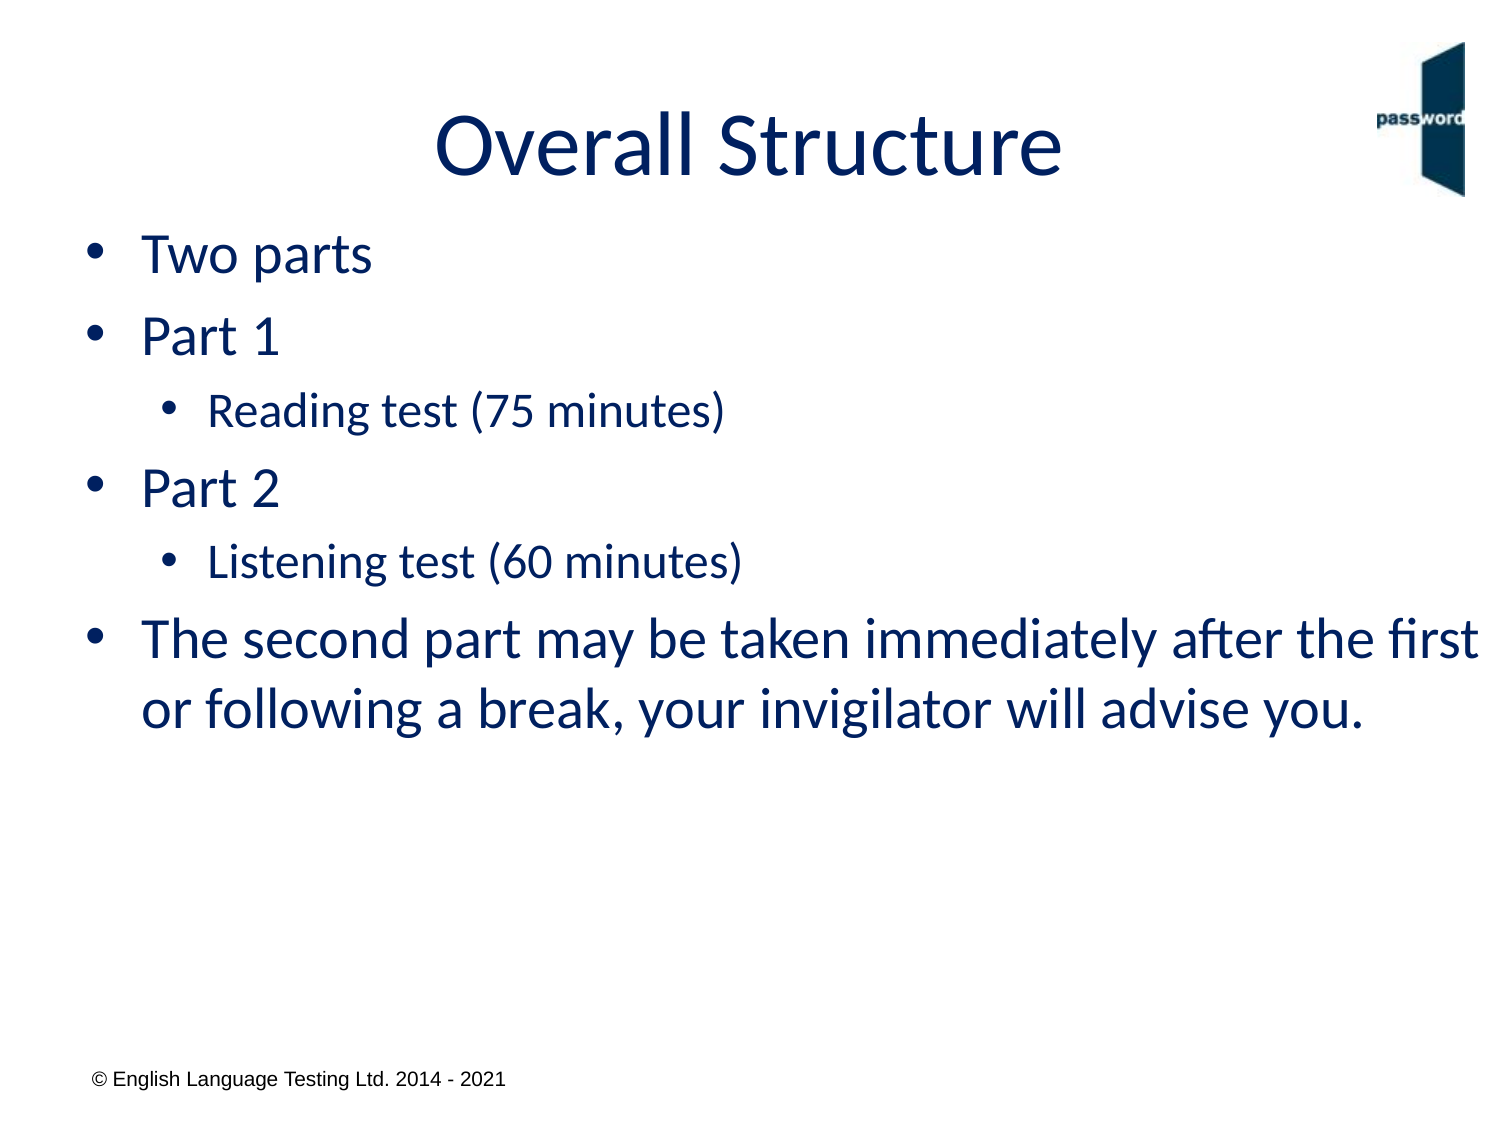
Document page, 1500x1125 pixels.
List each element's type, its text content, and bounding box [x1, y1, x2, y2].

picture [1377, 42, 1465, 197]
list Two parts Part 1 Reading test (75 minutes) Part 2 Listening test (60 minutes) The second part may be taken immediately after the first or following a break, your invigilator will advise you. [70, 208, 1500, 1083]
title Overall Structure [75, 45, 1425, 208]
